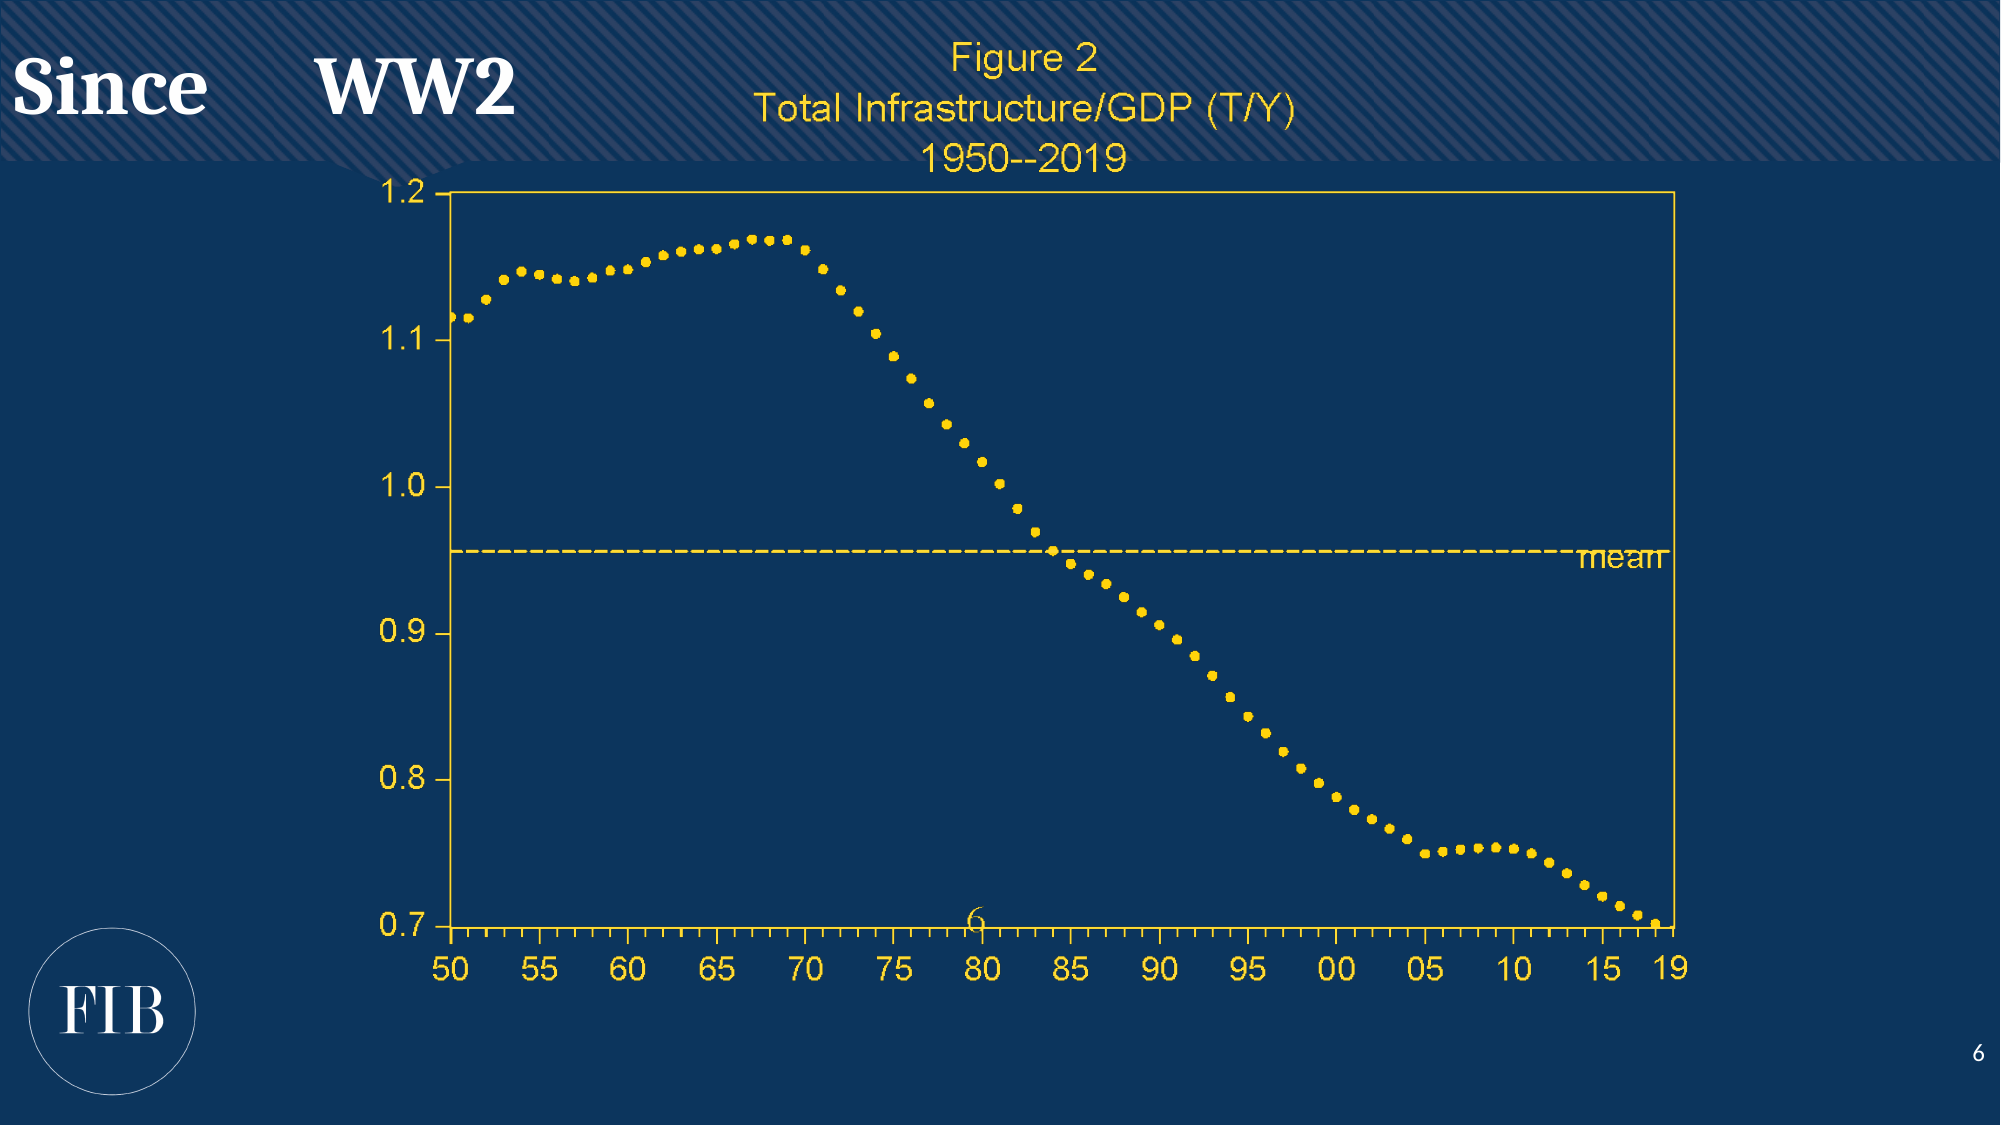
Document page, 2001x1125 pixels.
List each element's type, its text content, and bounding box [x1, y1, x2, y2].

title Since WW2 [0, 0, 2000, 164]
picture [22, 921, 208, 1108]
picture [326, 29, 1759, 1022]
slide_number 6 [1550, 1021, 2000, 1082]
